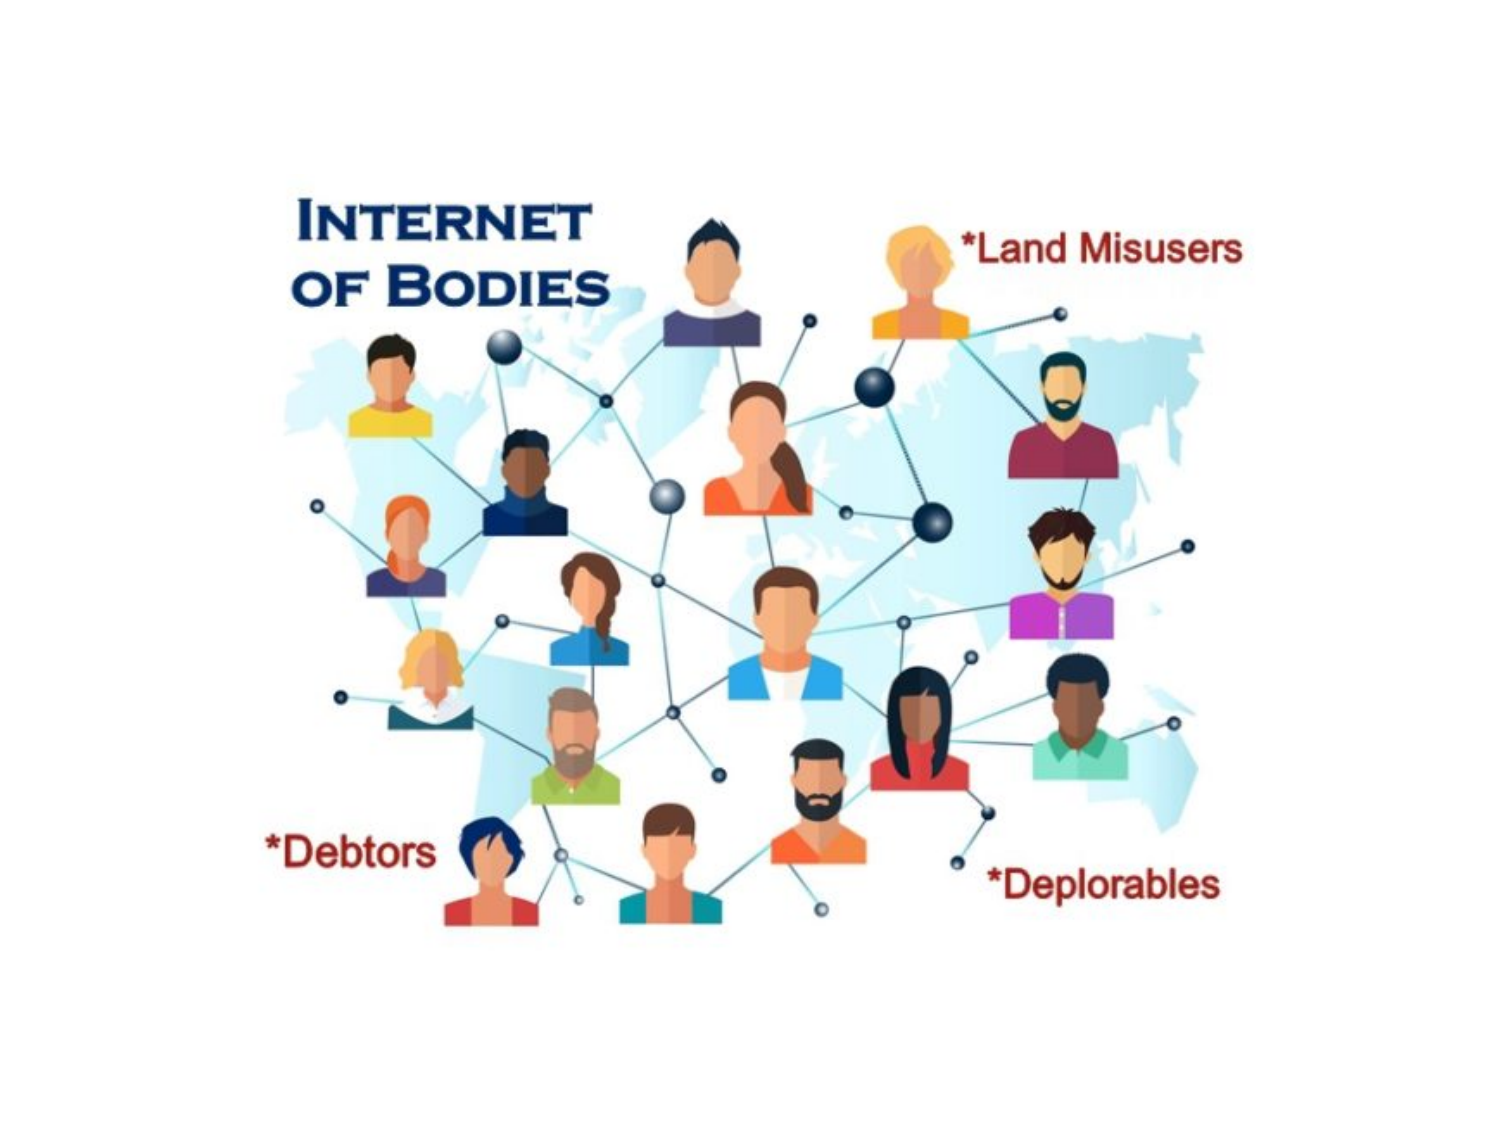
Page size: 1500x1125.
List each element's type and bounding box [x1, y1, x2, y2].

picture [232, 174, 1268, 951]
